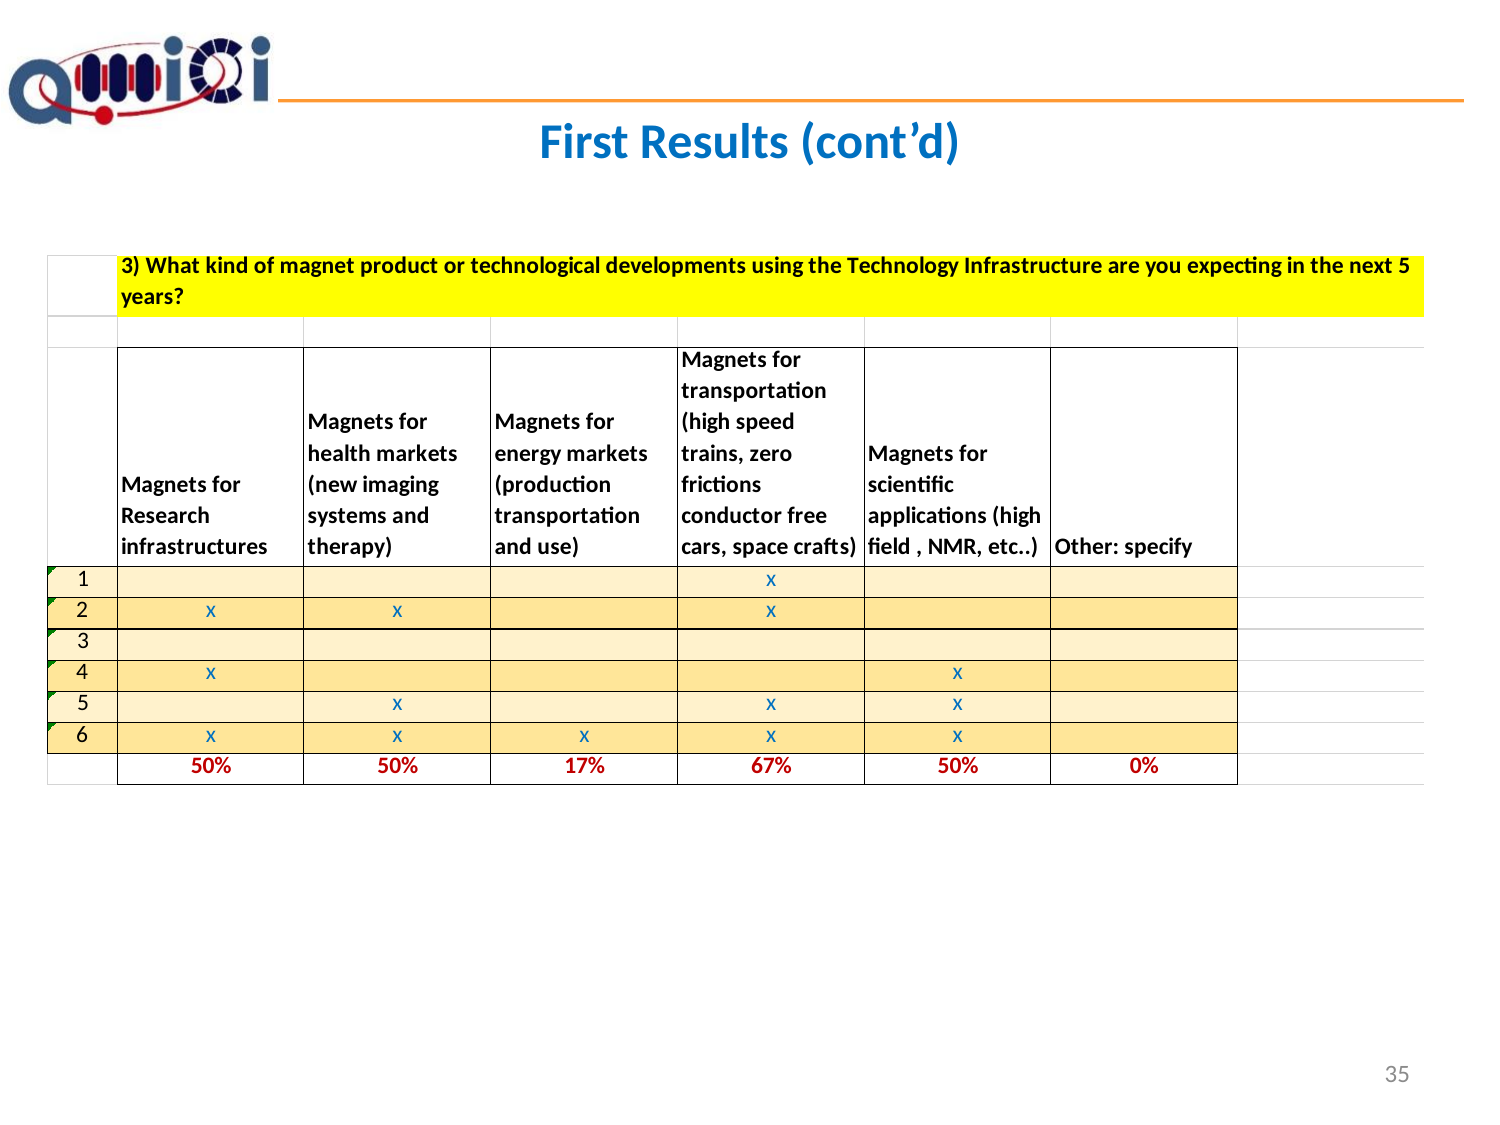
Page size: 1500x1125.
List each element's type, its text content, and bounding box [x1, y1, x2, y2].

title First Results (cont’d) [75, 45, 1425, 233]
picture [46, 255, 1426, 786]
picture [1, 0, 278, 161]
slide_number 35 [1074, 1042, 1425, 1103]
